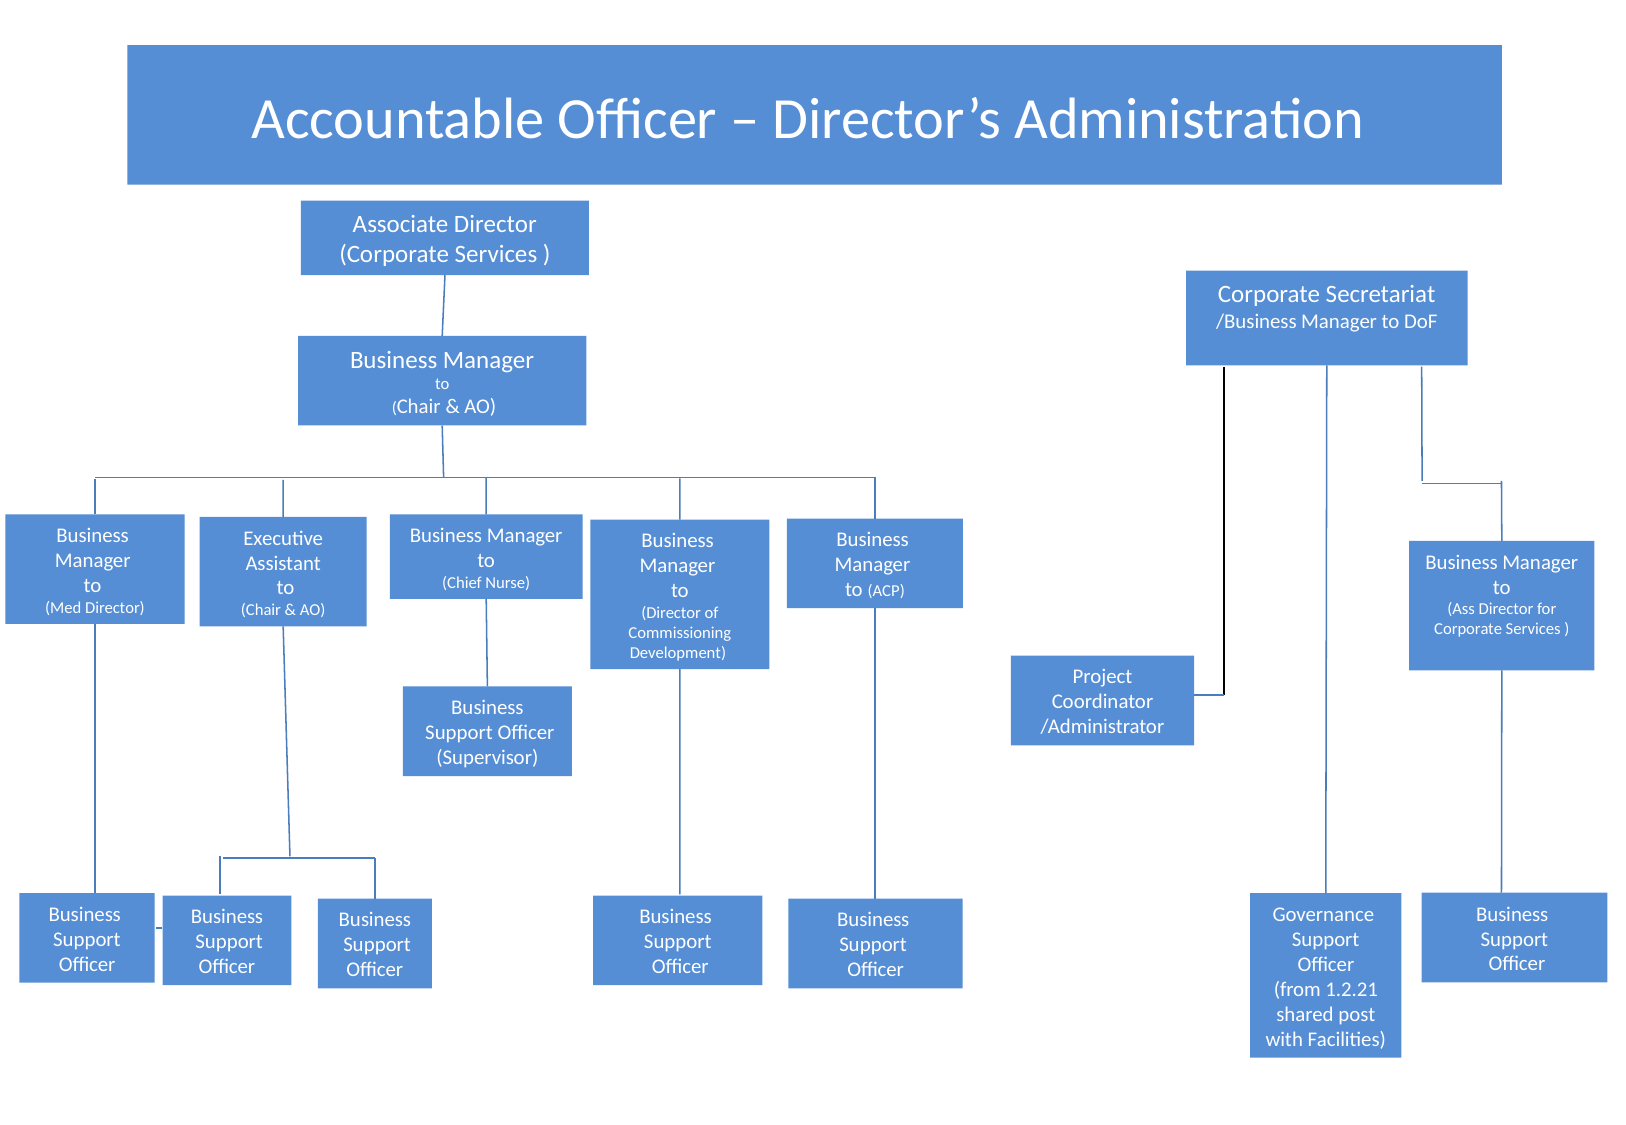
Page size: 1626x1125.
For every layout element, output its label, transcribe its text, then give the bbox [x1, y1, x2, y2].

text_box Business Manager to (ACP) [786, 518, 963, 609]
text_box Project Coordinator /Administrator [1010, 655, 1195, 746]
text_box Business Support Officer [19, 893, 155, 983]
text_box Business Support Officer [162, 895, 292, 986]
text_box Business Support Officer [788, 898, 963, 989]
text_box Executive Assistant to (Chair & AO) [199, 516, 367, 627]
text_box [441, 276, 446, 337]
text_box Business Support Officer (Supervisor) [402, 686, 572, 777]
text_box Associate Director (Corporate Services ) [300, 200, 589, 276]
text_box Governance Support Officer (from 1.2.21 shared post with Facilities) [1250, 893, 1402, 1058]
text_box Business Manager to (Ass Director for Corporate Services ) [1409, 540, 1595, 671]
text_box Corporate Secretariat /Business Manager to DoF [1186, 270, 1468, 366]
text_box Business Support Officer [317, 898, 432, 989]
text_box Business Manager to (Director of Commissioning Development) [590, 519, 770, 670]
text_box Business Support Officer [1421, 892, 1608, 983]
text_box Business Manager to (Med Director) [5, 514, 185, 624]
title Accountable Officer – Director’s Administration [127, 45, 1502, 185]
text_box Business Support Officer [593, 895, 763, 986]
text_box Business Manager to (Chief Nurse) [389, 514, 583, 599]
text_box Business Manager to (Chair & AO) [298, 335, 587, 426]
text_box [282, 627, 291, 857]
